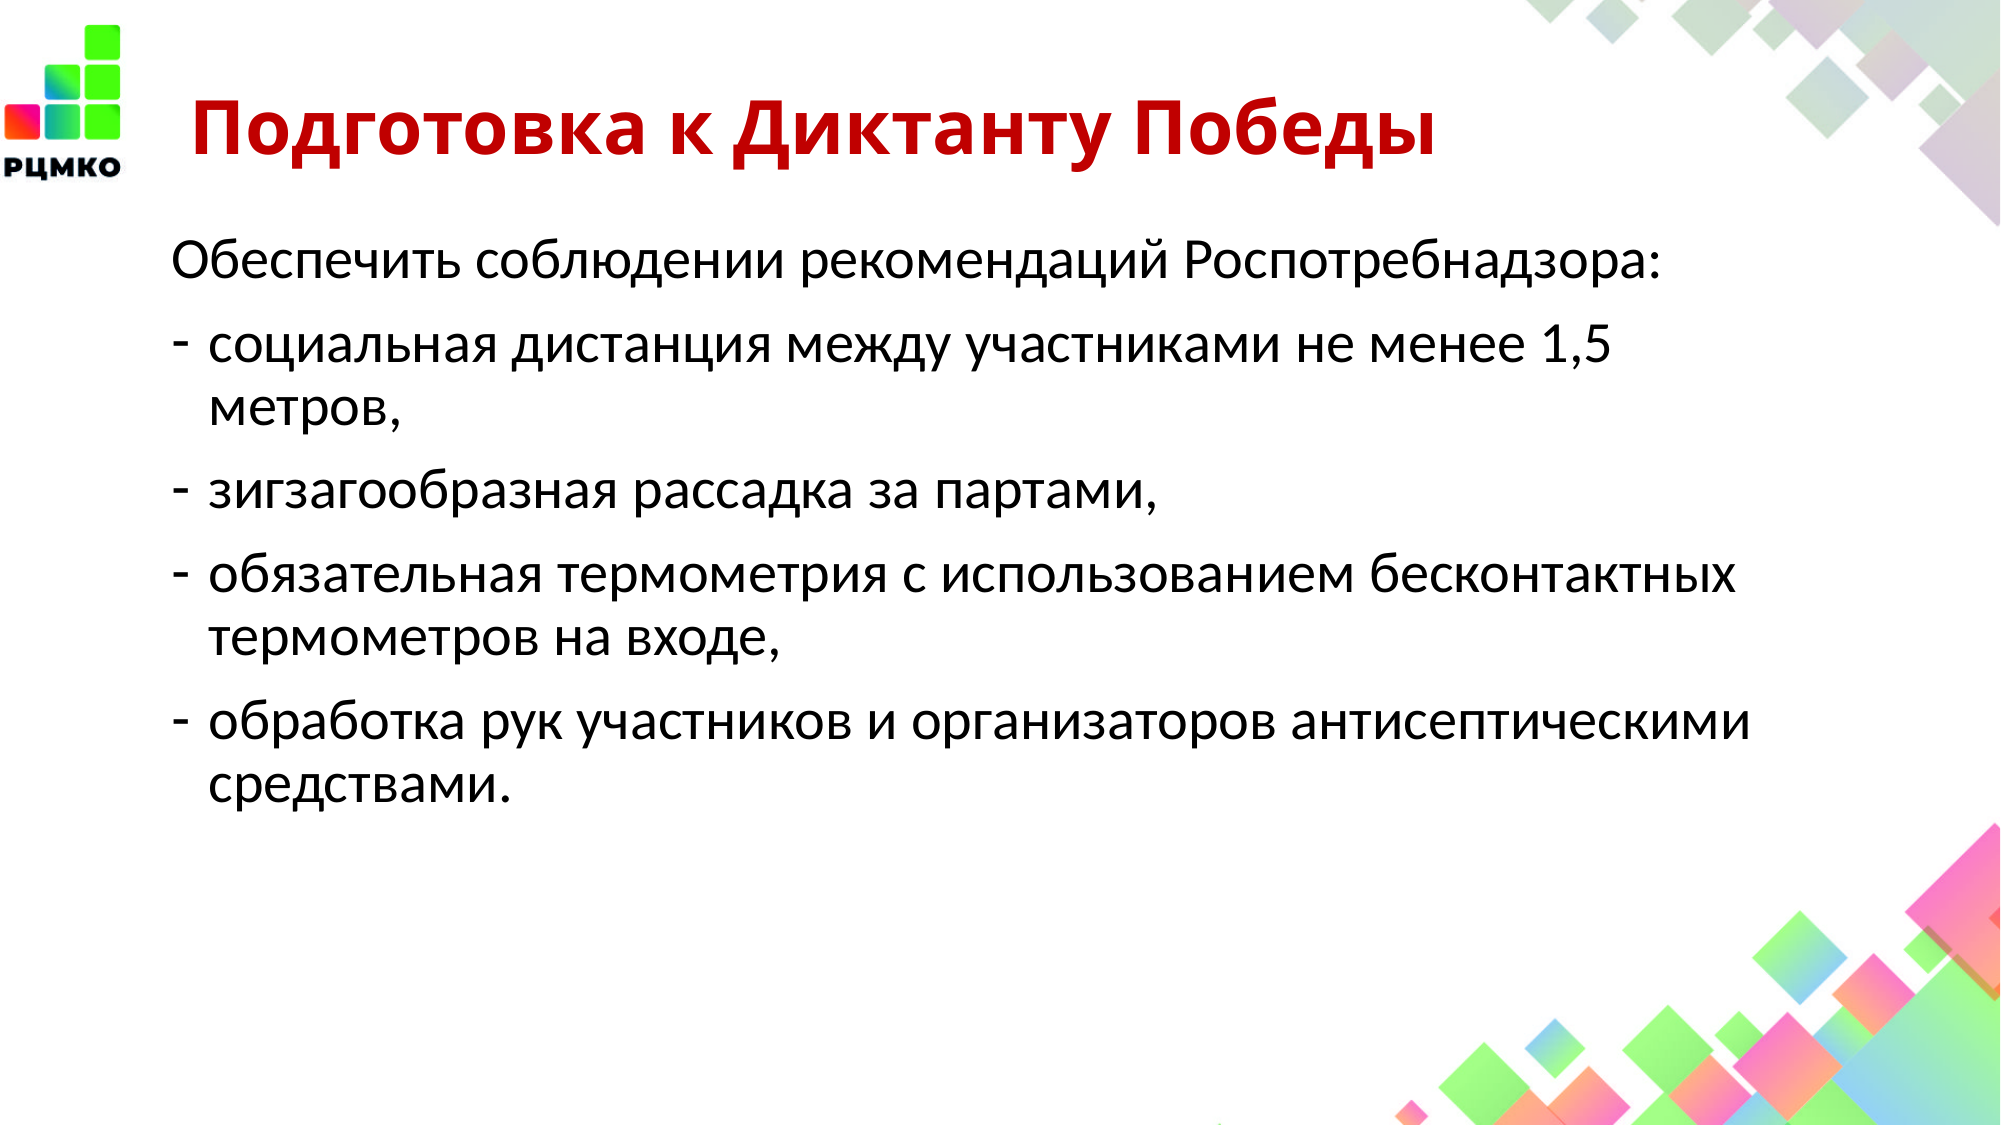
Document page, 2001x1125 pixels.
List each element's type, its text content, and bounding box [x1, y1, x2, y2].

list Обеспечить соблюдении рекомендаций Роспотребнадзора: социальная дистанция между участниками не менее 1,5 метров, зигзагообразная рассадка за партами, обязательная термометрия с использованием бесконтактных термометров на входе, обработка рук участников и организаторов антисептическими средствами. [155, 220, 1824, 1001]
picture [0, 0, 2001, 1125]
title Подготовка к Диктанту Победы [174, 86, 1471, 175]
